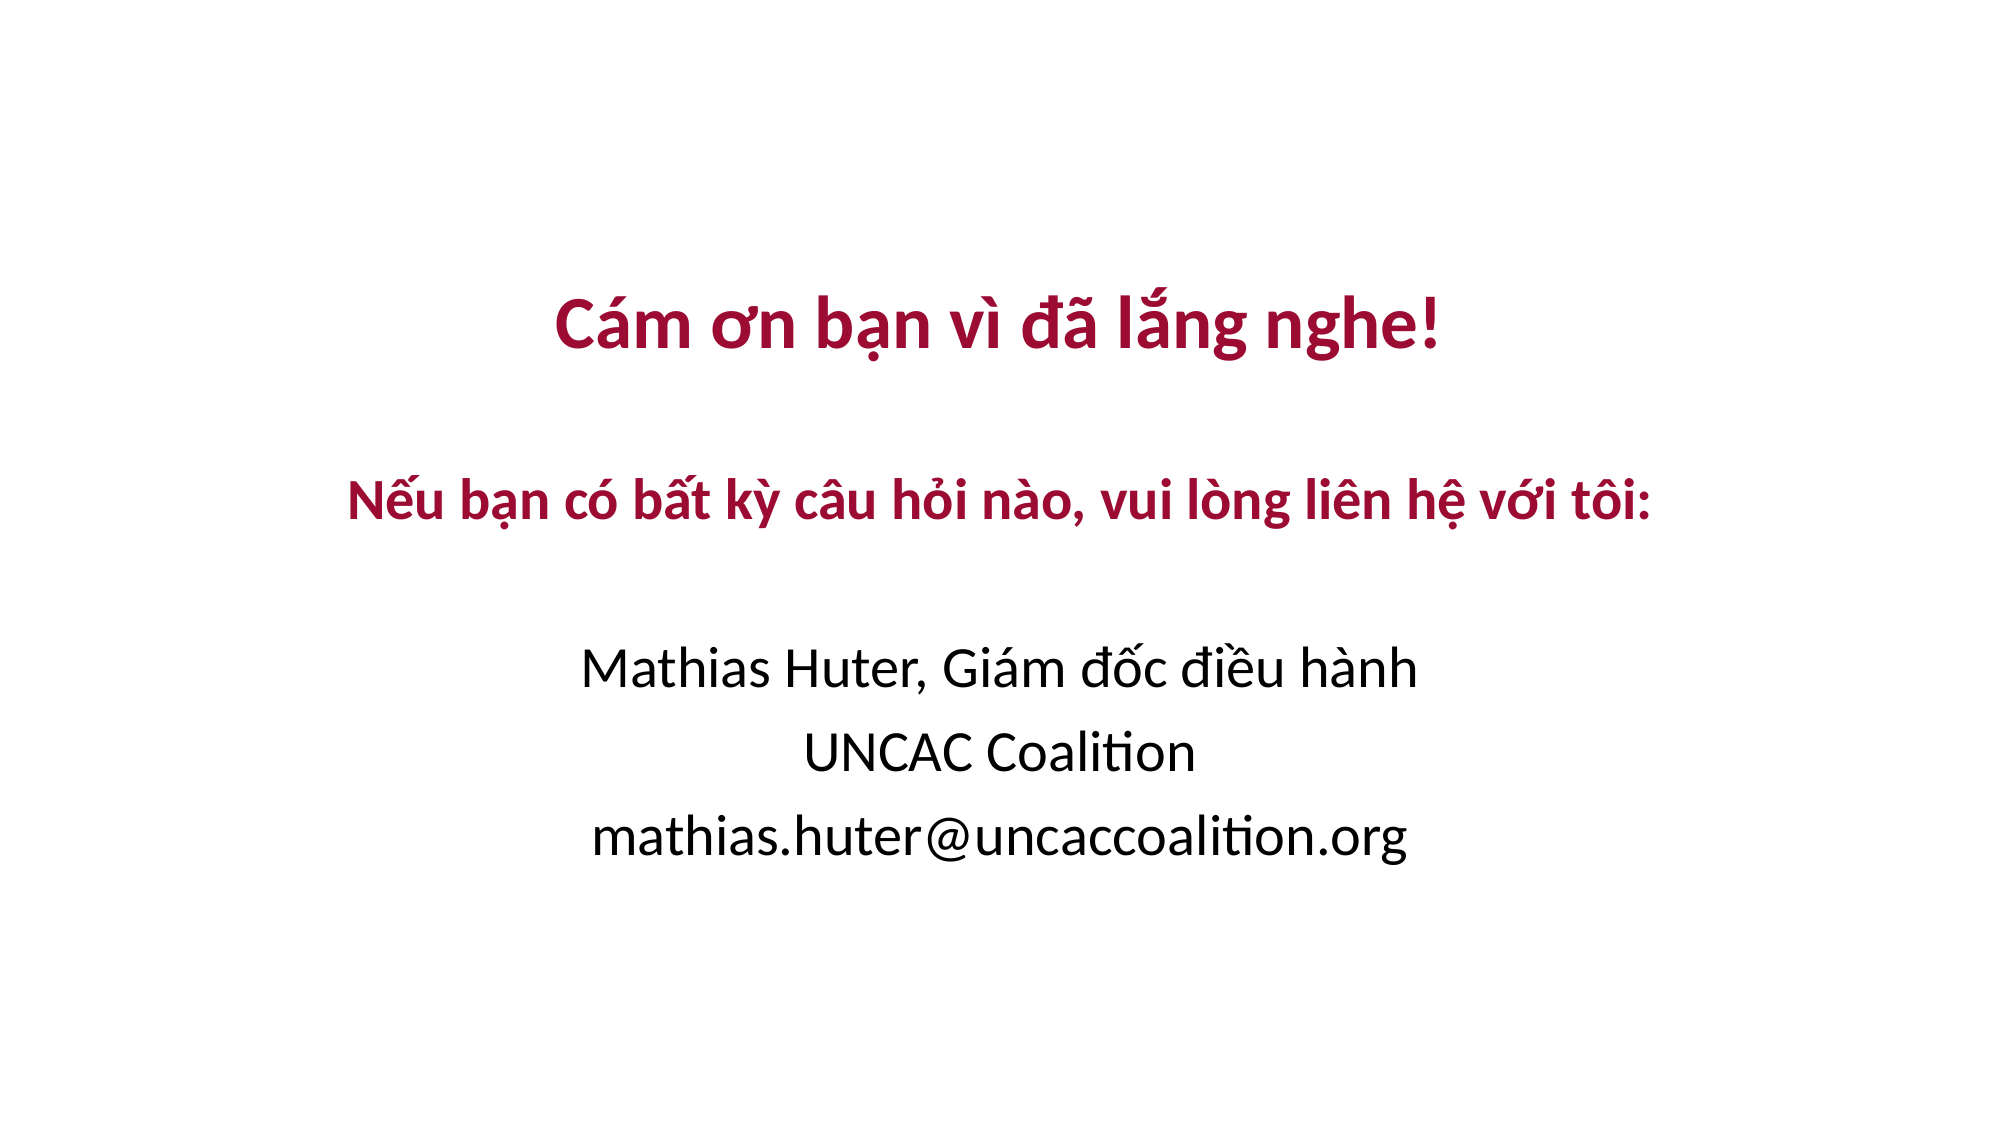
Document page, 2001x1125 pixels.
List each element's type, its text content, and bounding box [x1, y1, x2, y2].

list Cám ơn bạn vì đã lắng nghe! Nếu bạn có bất kỳ câu hỏi nào, vui lòng liên hệ với tôi: Mathias Huter, Giám đốc điều hành UNCAC Coalition mathias.huter@uncaccoalition.org [137, 185, 1863, 900]
